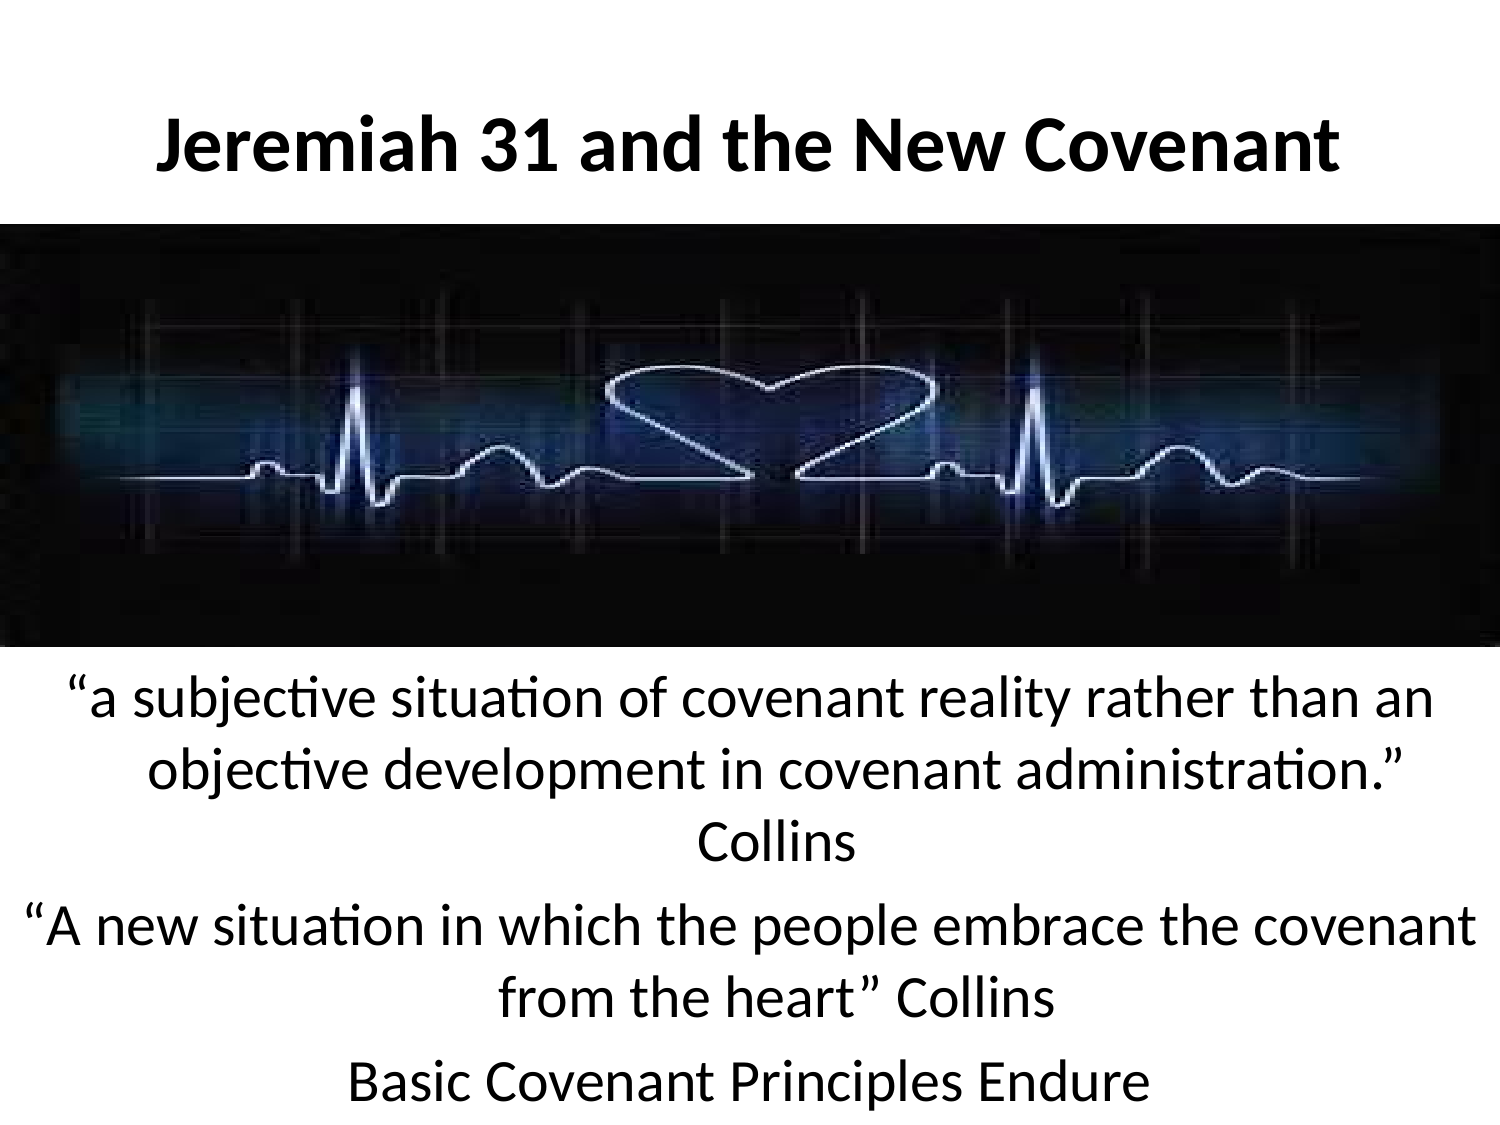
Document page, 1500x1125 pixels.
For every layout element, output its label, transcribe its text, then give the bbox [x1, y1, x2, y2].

picture [0, 224, 1500, 648]
list “a subjective situation of covenant reality rather than an objective development in covenant administration.” Collins “A new situation in which the people embrace the covenant from the heart” Collins Basic Covenant Principles Endure [0, 654, 1500, 1125]
title Jeremiah 31 and the New Covenant [75, 45, 1425, 223]
